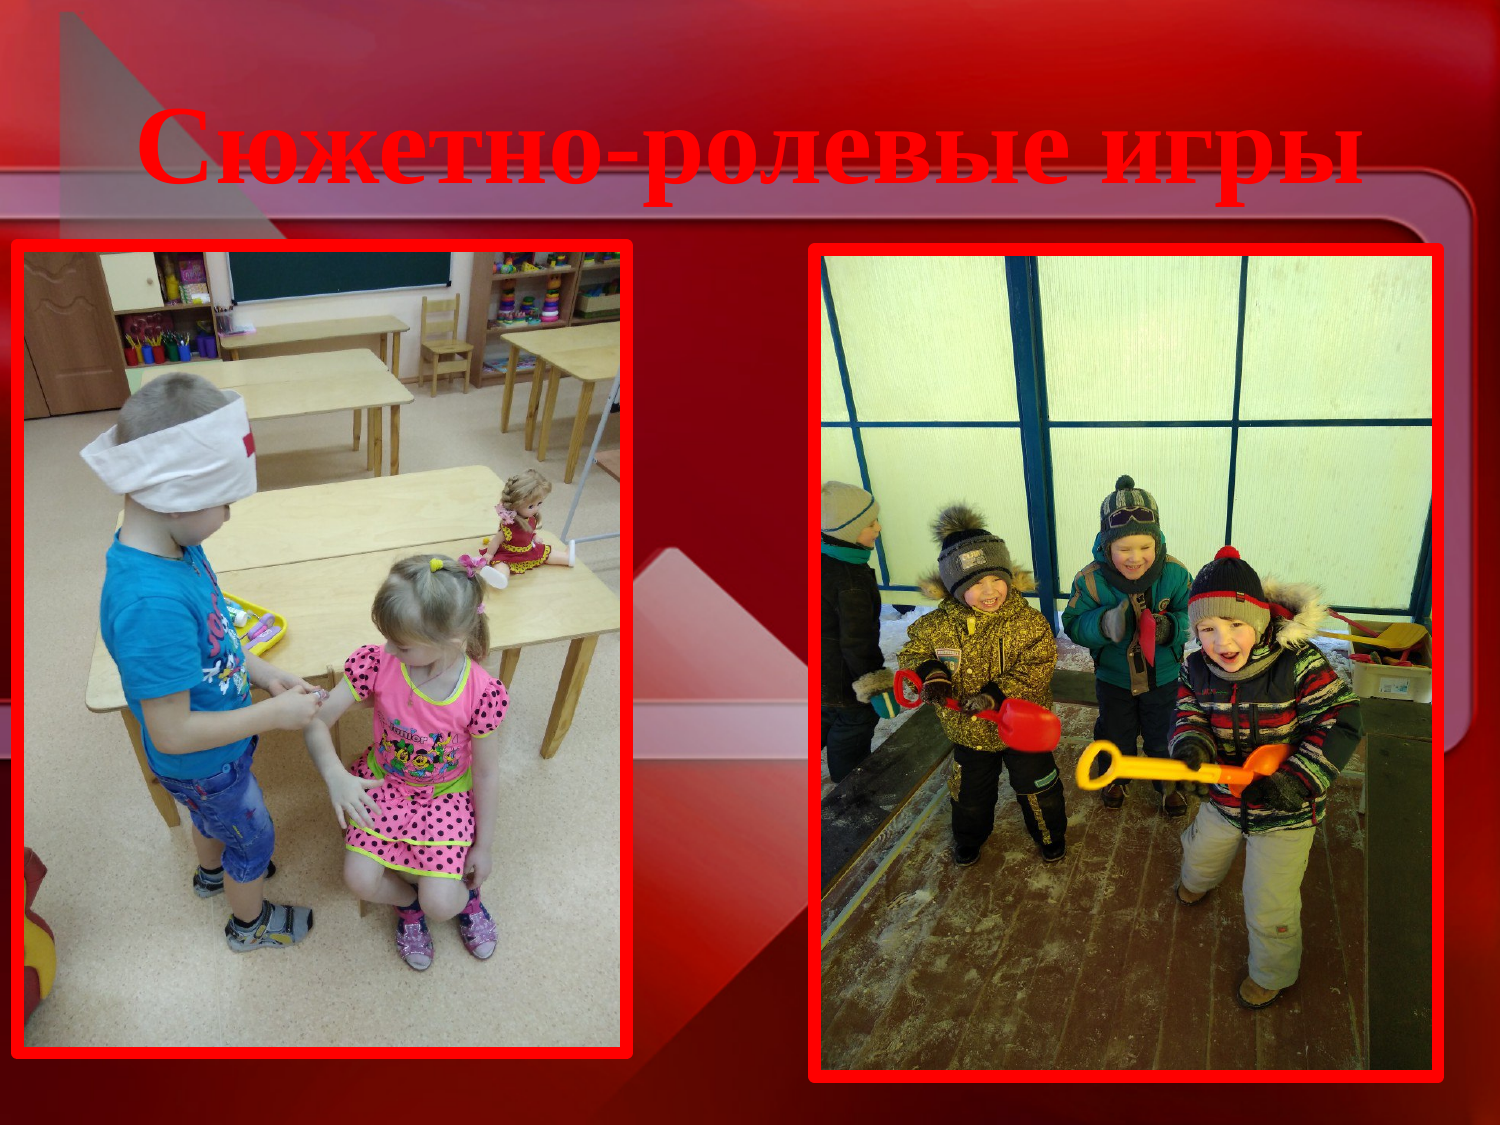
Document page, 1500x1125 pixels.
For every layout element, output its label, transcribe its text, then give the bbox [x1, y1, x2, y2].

title Сюжетно-ролевые игры [74, 44, 1426, 233]
picture [0, 0, 1500, 1125]
